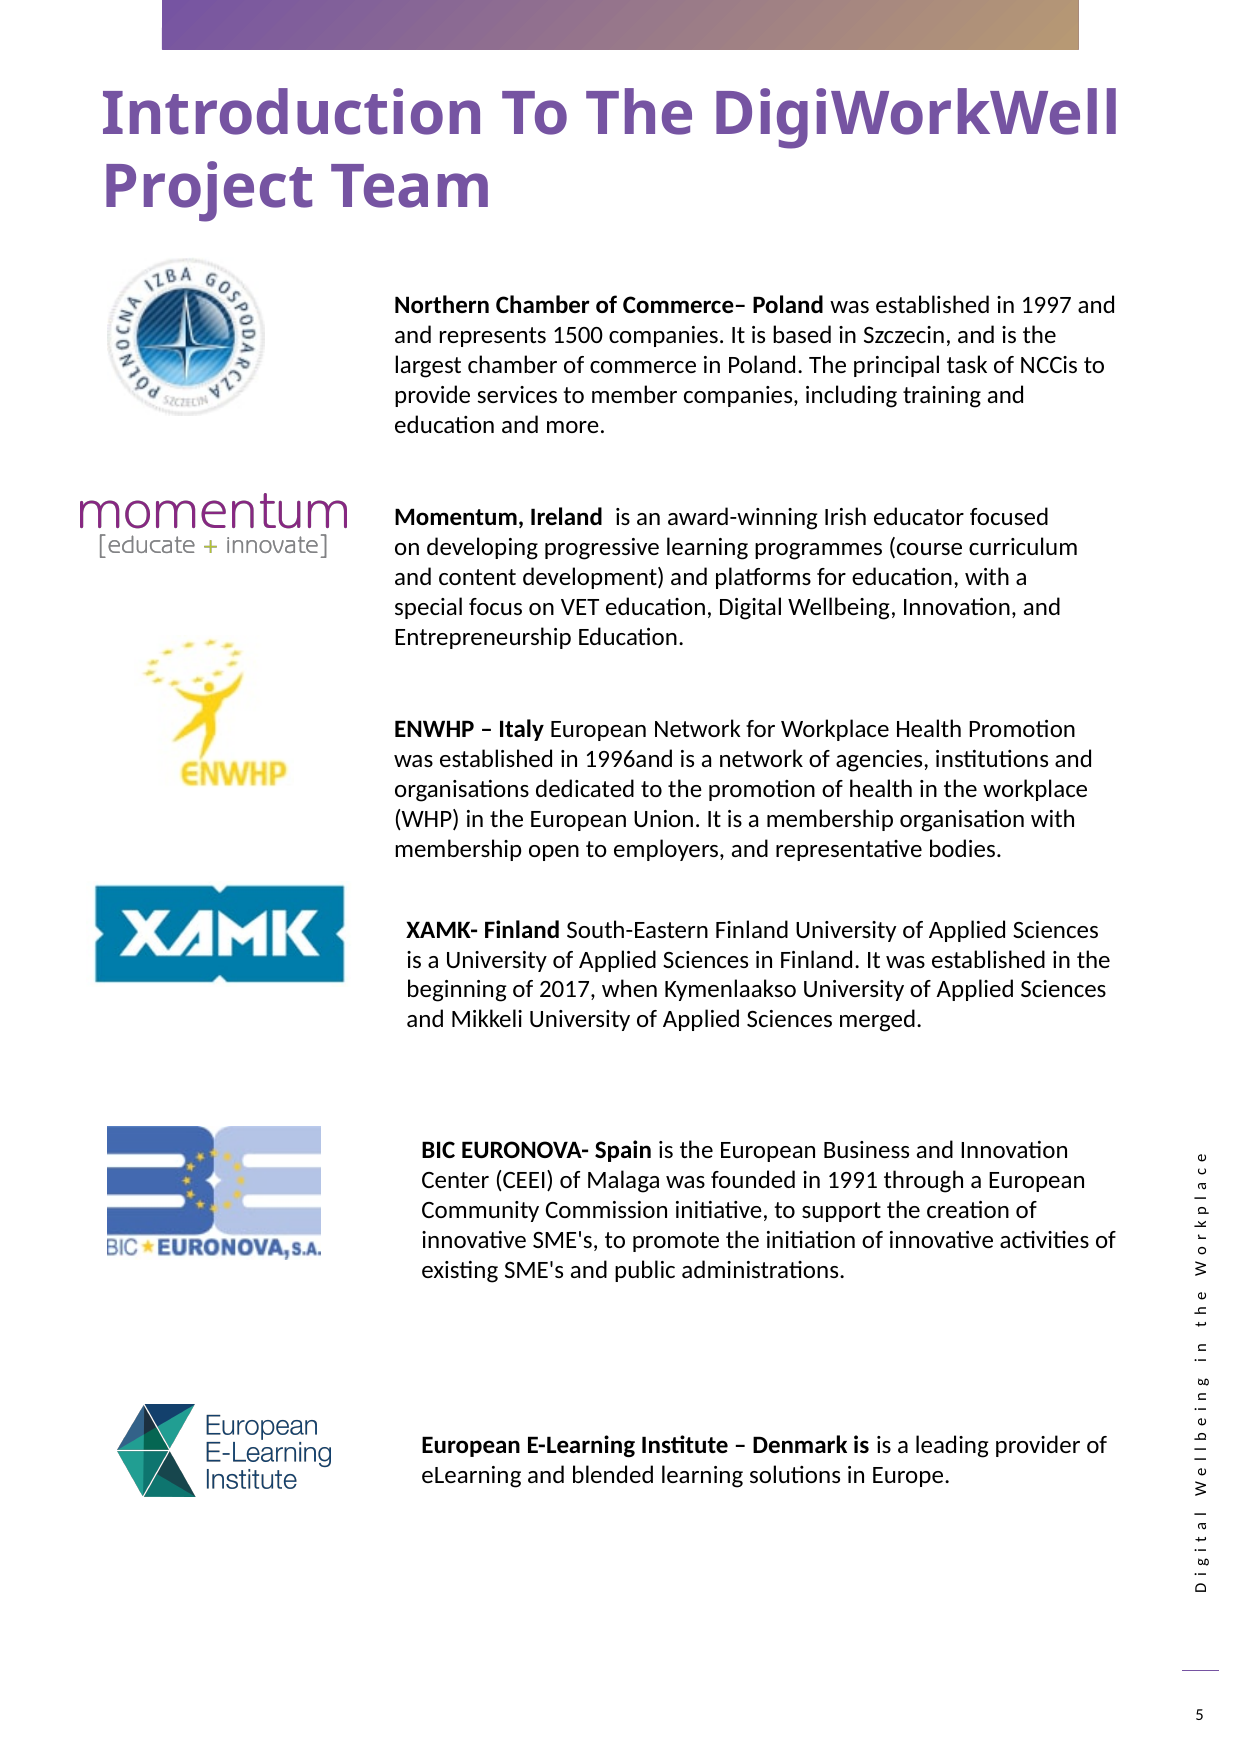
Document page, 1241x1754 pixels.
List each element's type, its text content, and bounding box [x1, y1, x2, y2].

slide_number 5 [1170, 1692, 1229, 1736]
text_box Northern Chamber of Commerce– Poland was established in 1997 and and represents 1500 companies. It is based in Szczecin, and is the largest chamber of commerce in Poland. The principal task of NCCis to provide services to member companies, including training and education and more. [379, 281, 1133, 446]
picture [107, 1126, 321, 1260]
list Introduction To The DigiWorkWell Project Team [86, 66, 1154, 189]
picture [117, 1404, 331, 1498]
text_box ENWHP – Italy European Network for Workplace Health Promotion was established in 1996and is a network of agencies, institutions and organisations dedicated to the promotion of health in the workplace (WHP) in the European Union. It is a membership organisation with membership open to employers, and representative bodies. [379, 705, 1133, 871]
picture [80, 493, 347, 558]
text_box BIC EURONOVA- Spain is the European Business and Innovation Center (CEEI) of Malaga was founded in 1991 through a European Community Commission initiative, to support the creation of innovative SME's, to promote the initiation of innovative activities of existing SME's and public administrations. [406, 1126, 1133, 1323]
picture [107, 257, 265, 416]
picture [134, 635, 294, 792]
text_box XAMK- Finland South-Eastern Finland University of Applied Sciences is a University of Applied Sciences in Finland. It was established in the beginning of 2017, when Kymenlaakso University of Applied Sciences and Mikkeli University of Applied Sciences merged. [391, 905, 1133, 1041]
text_box European E-Learning Institute – Denmark is is a leading provider of eLearning and blended learning solutions in Europe. [406, 1421, 1133, 1496]
picture [86, 881, 353, 987]
text_box Momentum, Ireland is an award-winning Irish educator focused on developing progressive learning programmes (course curriculum and content development) and platforms for education, with a special focus on VET education, Digital Wellbeing, Innovation, and Entrepreneurship Education. [379, 493, 1098, 690]
